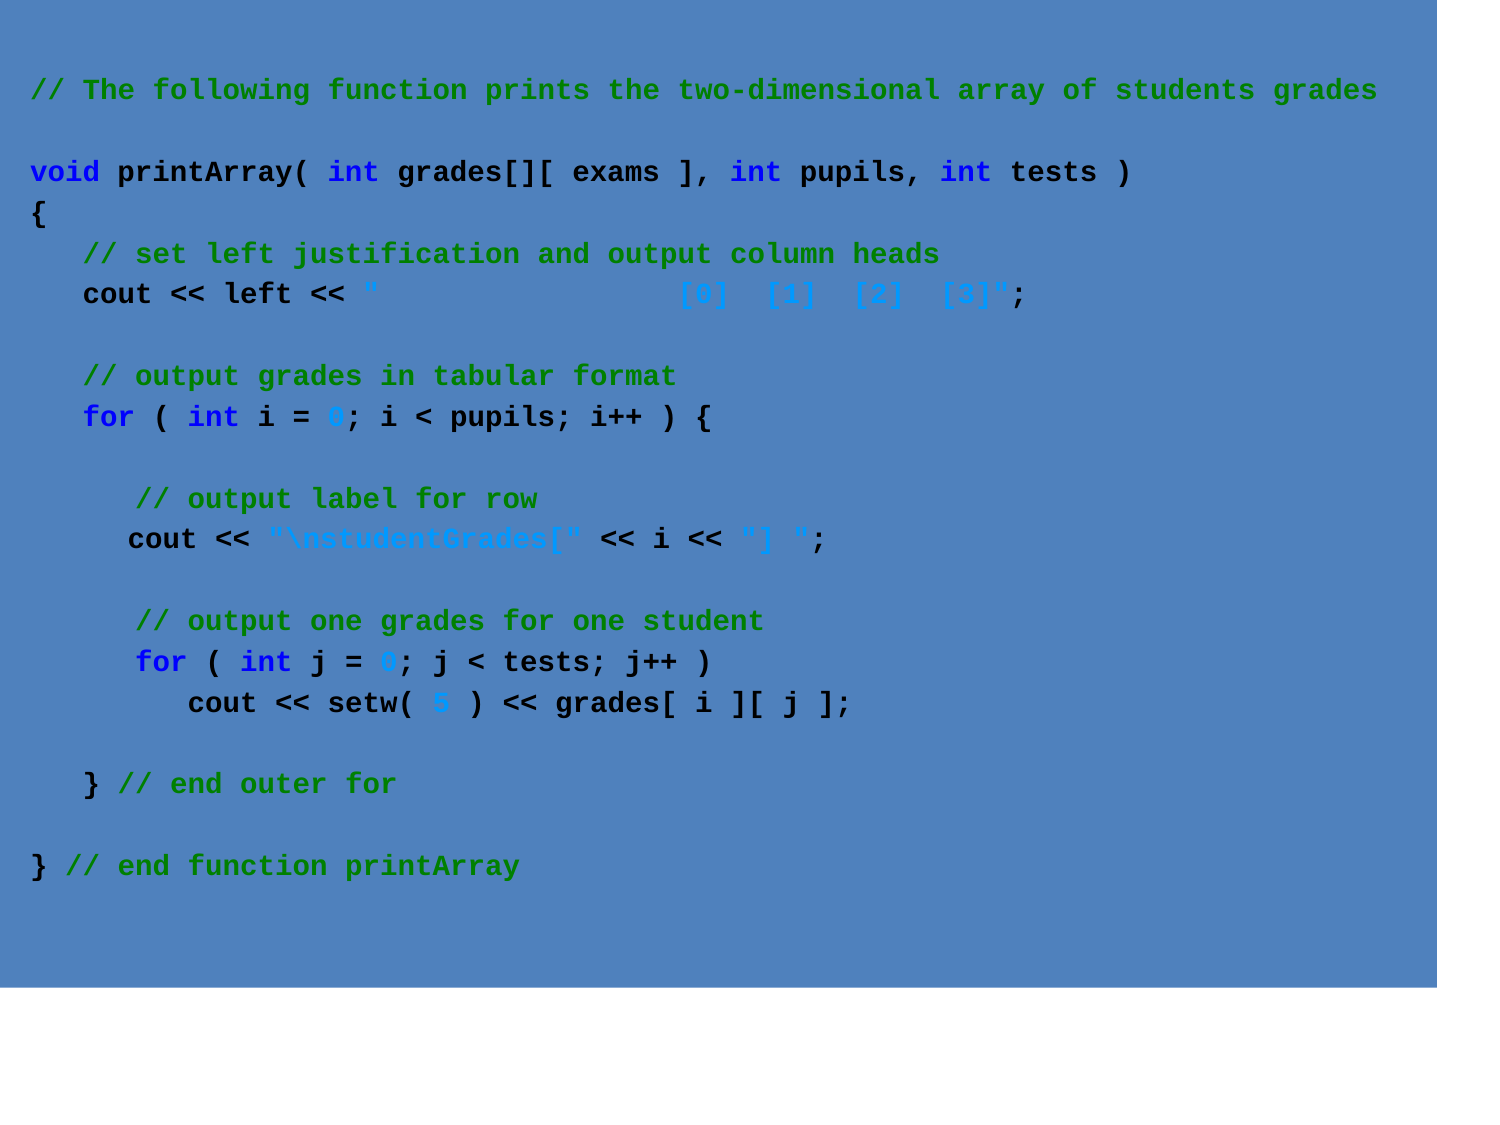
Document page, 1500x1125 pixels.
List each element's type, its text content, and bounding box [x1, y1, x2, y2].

subtitle // The following function prints the two-dimensional array of students grades void printArray( int grades[][ exams ], int pupils, int tests ) { // set left justification and output column heads cout << left << " [0] [1] [2] [3]"; // output grades in tabular format for ( int i = 0; i < pupils; i++ ) { // output label for row cout << "\nstudentGrades[" << i << "] "; // output one grades for one student for ( int j = 0; j < tests; j++ ) cout << setw( 5 ) << grades[ i ][ j ]; } // end outer for } // end function printArray [0, 0, 1437, 988]
